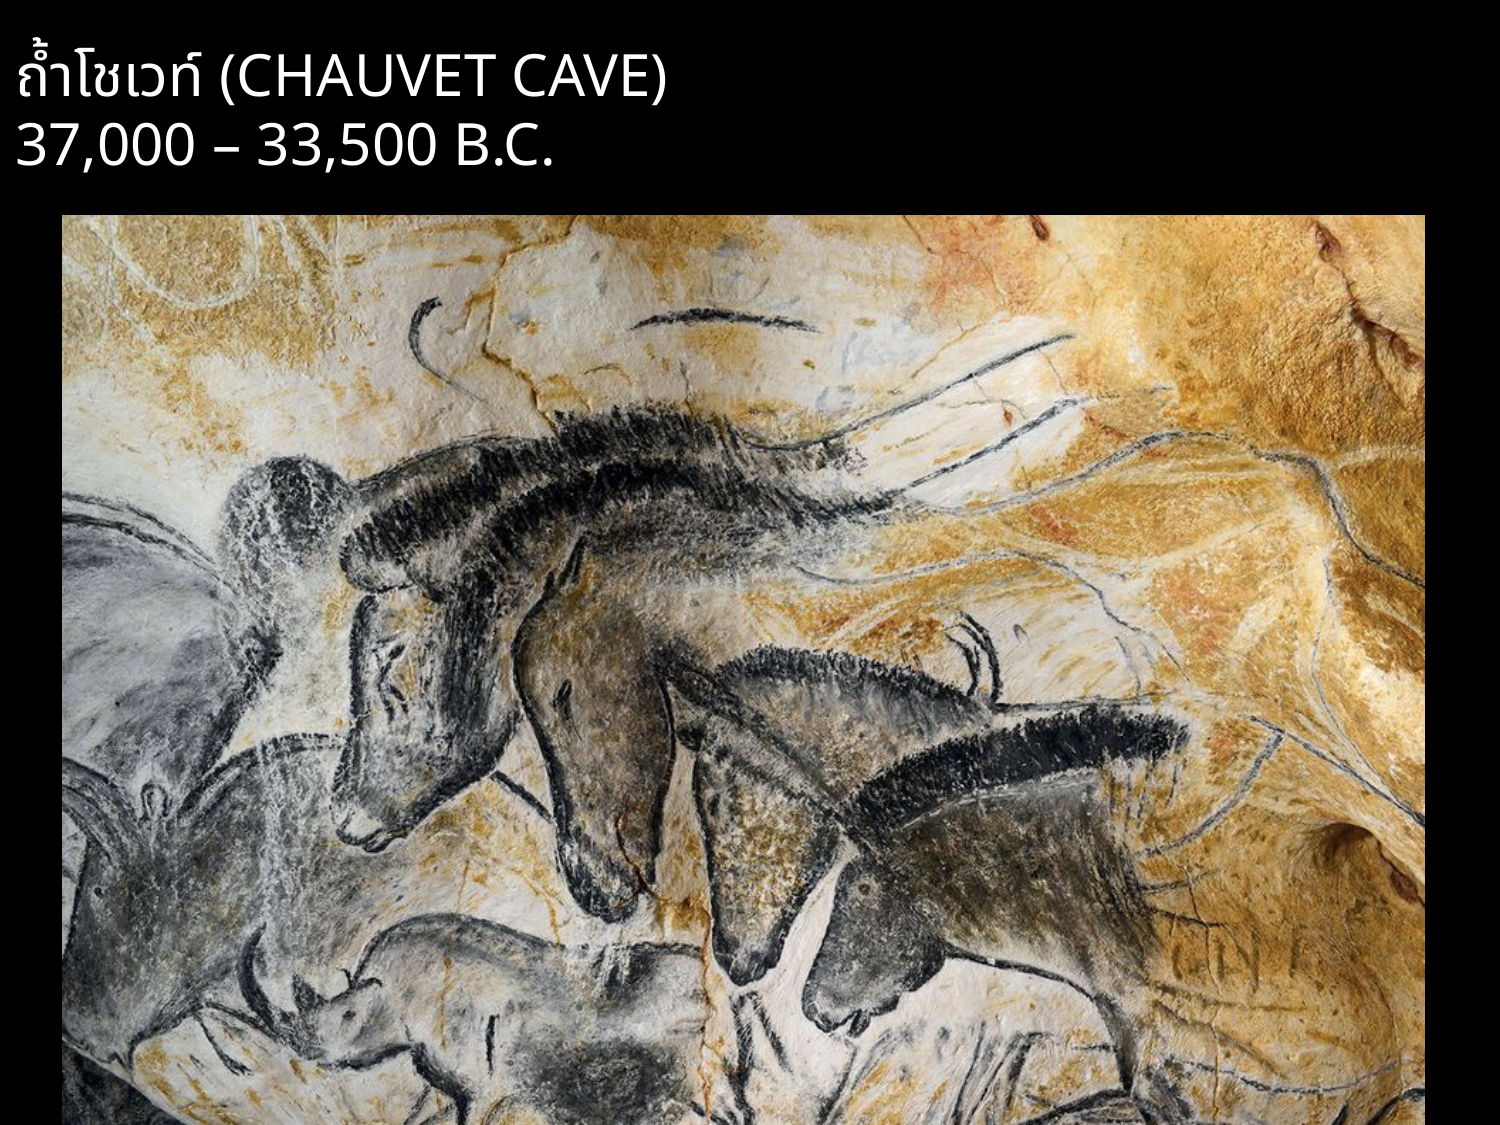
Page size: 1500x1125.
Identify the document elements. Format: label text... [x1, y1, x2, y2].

title ถ้ำโชเวท์ (Chauvet Cave) 37,000 – 33,500 B.C. [0, 0, 1500, 216]
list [62, 214, 1426, 1125]
